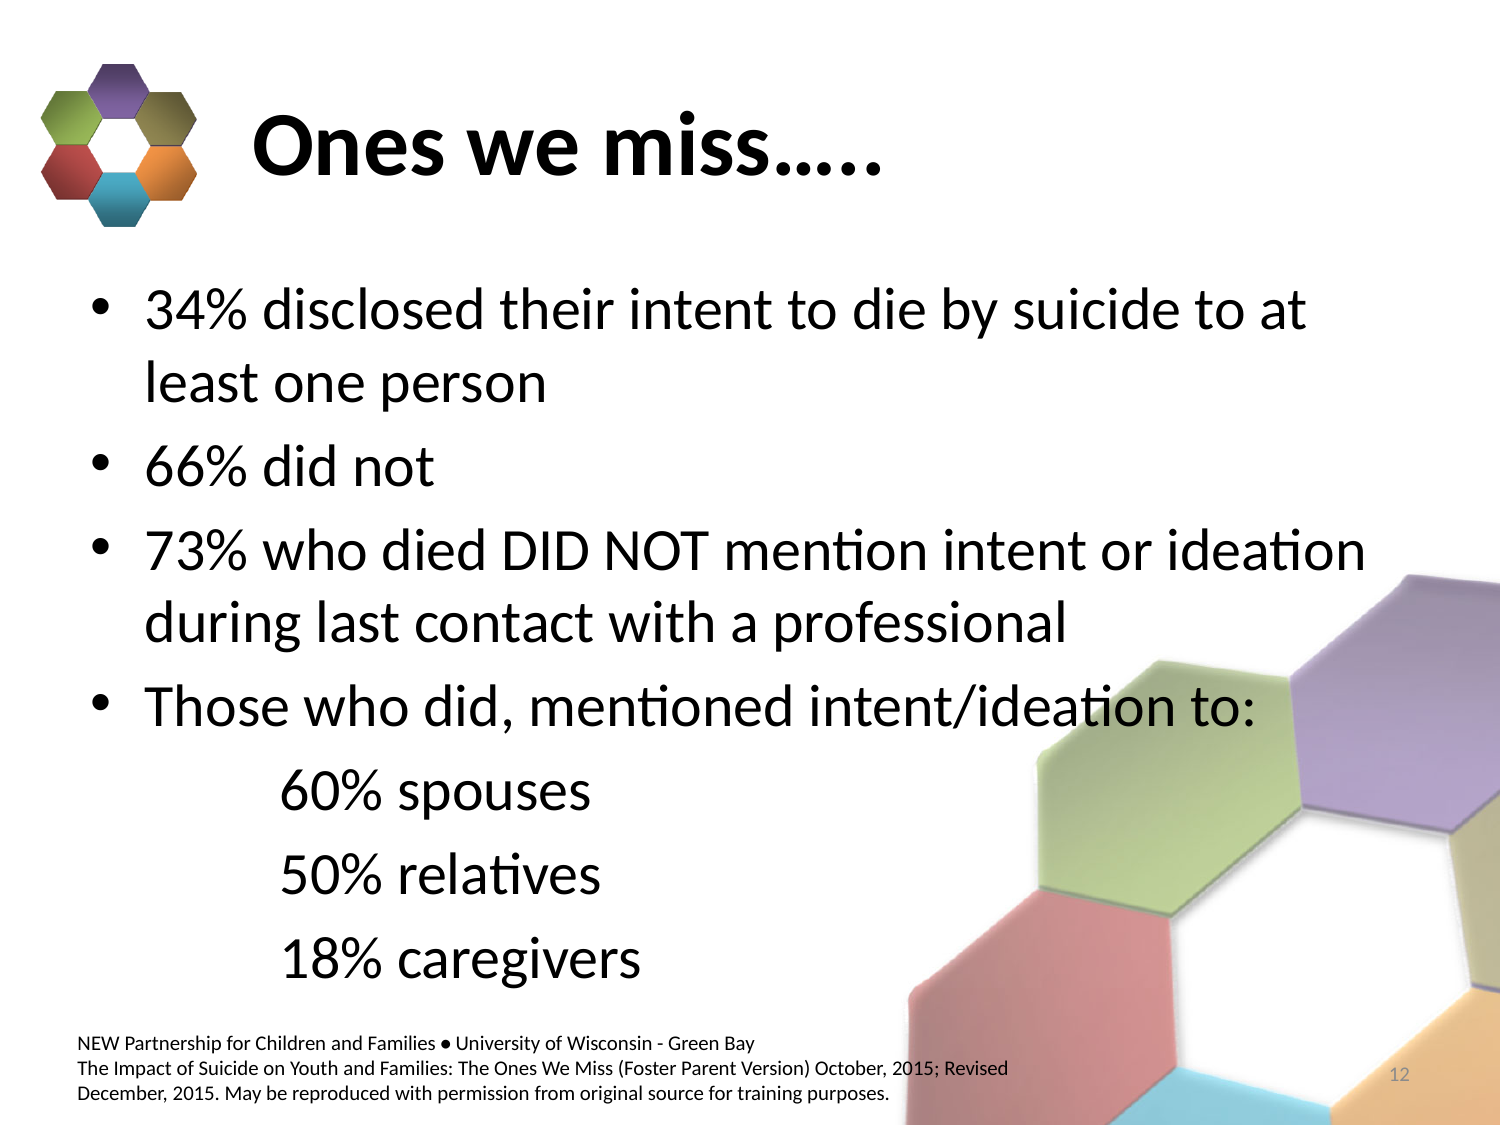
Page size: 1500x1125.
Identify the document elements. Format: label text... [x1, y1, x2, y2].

picture [887, 551, 1500, 1125]
slide_number 12 [1350, 1042, 1425, 1103]
title Ones we miss….. [236, 45, 1425, 233]
list 34% disclosed their intent to die by suicide to at least one person 66% did not 73% who died DID NOT mention intent or ideation during last contact with a professional Those who did, mentioned intent/ideation to: 60% spouses 50% relatives 18% caregivers [75, 262, 1425, 1005]
picture [40, 64, 197, 227]
